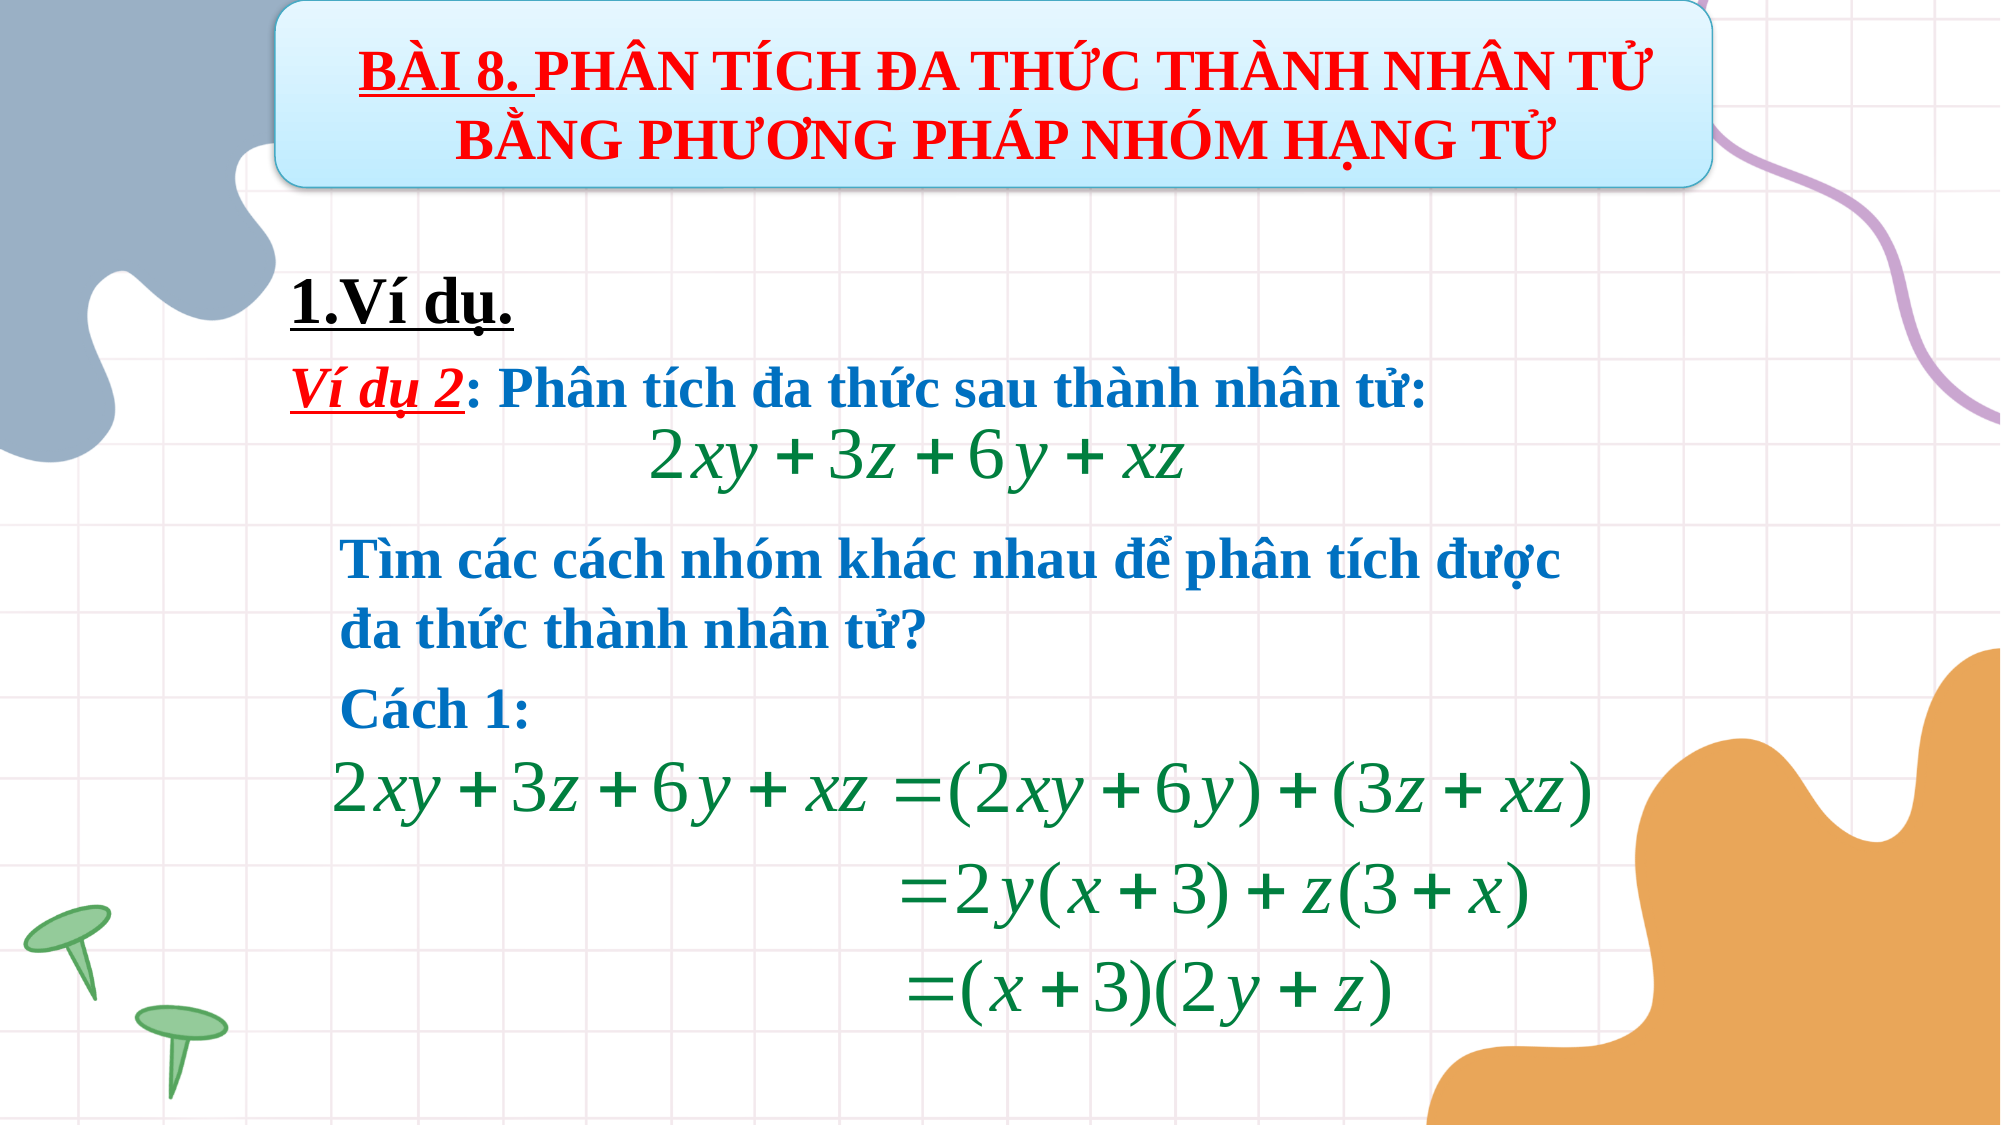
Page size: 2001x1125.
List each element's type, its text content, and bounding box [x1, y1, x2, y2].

picture [0, 0, 2001, 1125]
text_box [274, 5, 287, 182]
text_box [324, 752, 878, 838]
text_box BÀI 8. PHÂN TÍCH ĐA THỨC THÀNH NHÂN TỬ BẰNG PHƯƠNG PHÁP NHÓM HẠNG TỬ [287, 0, 1725, 204]
text_box 1.Ví dụ. Ví dụ 2: Phân tích đa thức sau thành nhân tử: [275, 249, 1600, 450]
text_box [882, 749, 1601, 839]
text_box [888, 850, 1538, 940]
text_box Cách 1: [324, 662, 1650, 863]
text_box Tìm các cách nhóm khác nhau để phân tích được đa thức thành nhân tử? [324, 512, 1650, 662]
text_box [895, 948, 1401, 1038]
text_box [641, 419, 1197, 506]
